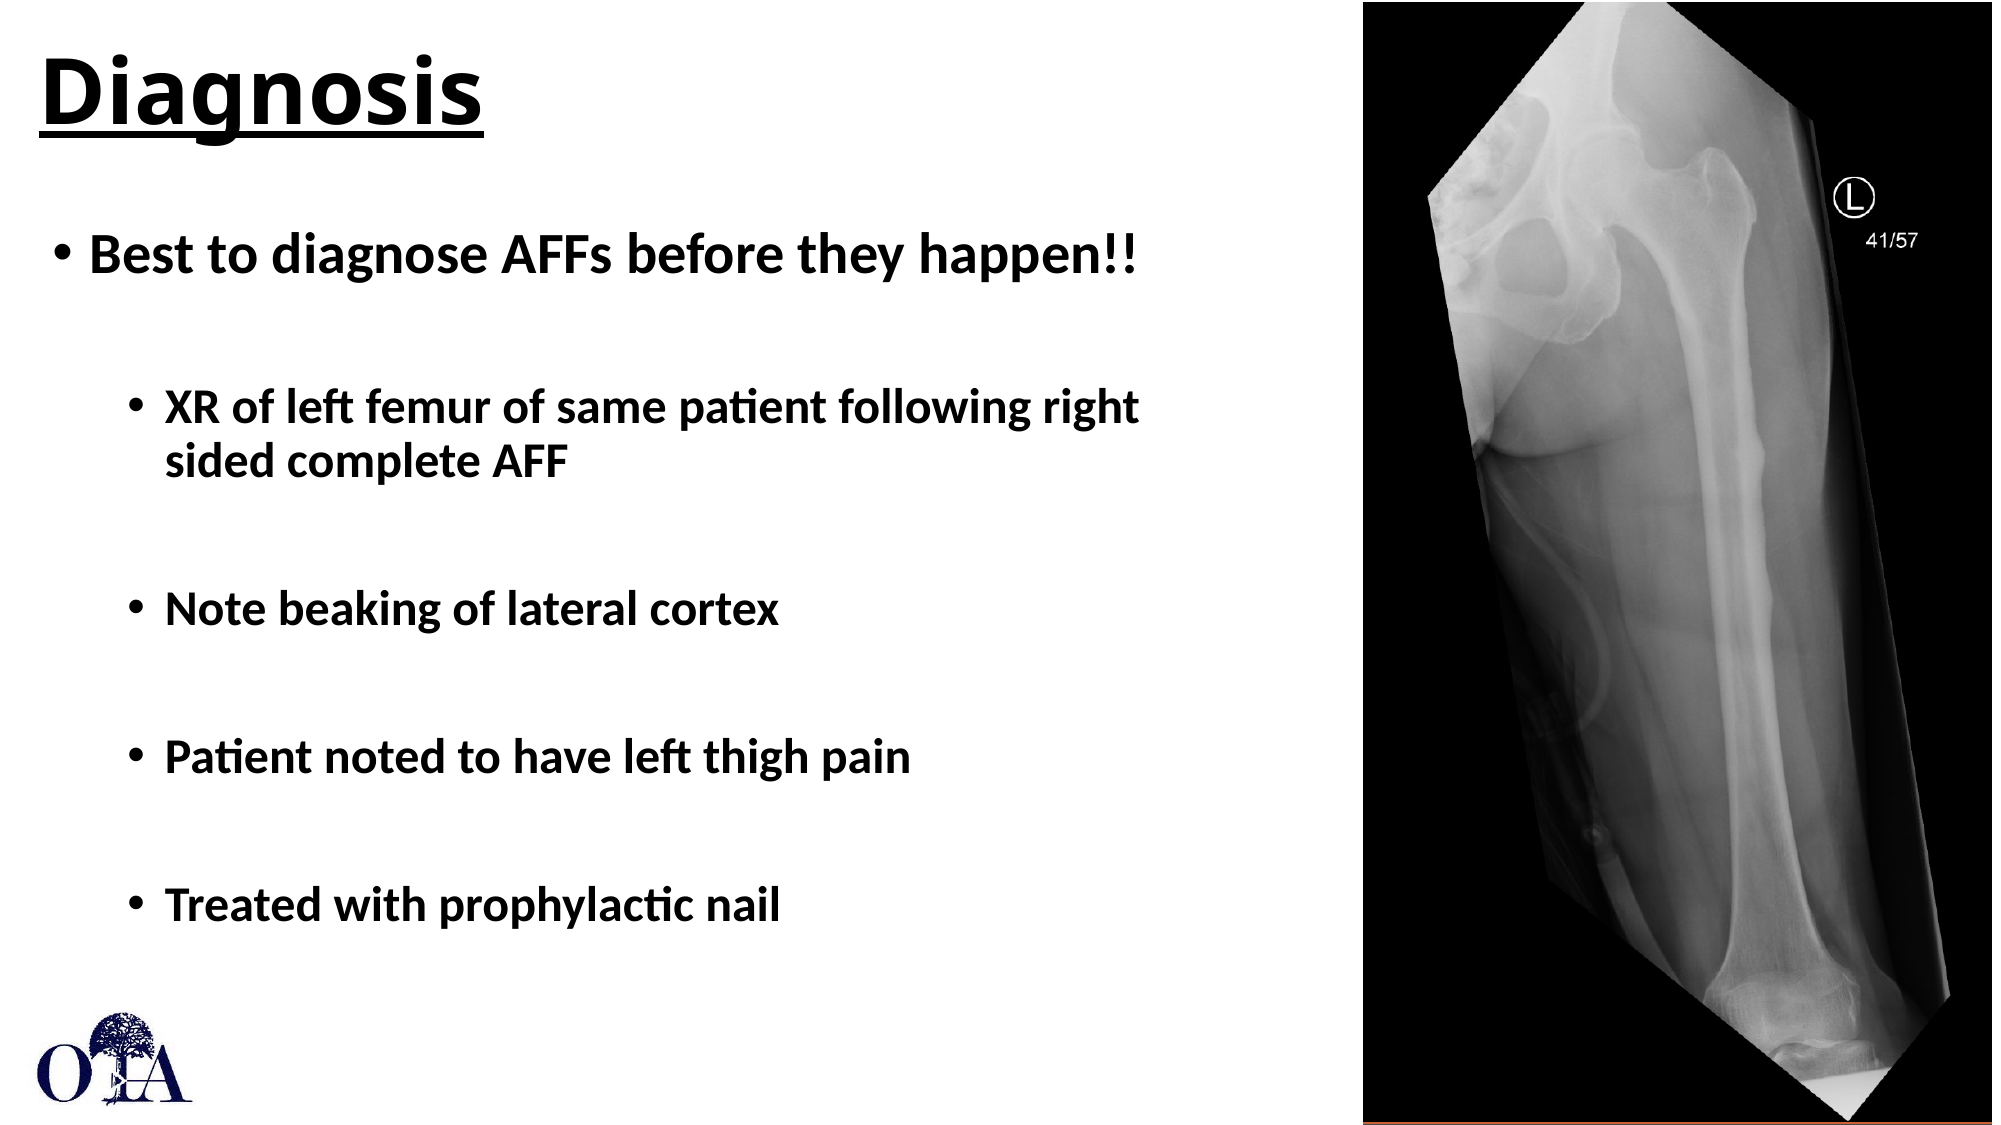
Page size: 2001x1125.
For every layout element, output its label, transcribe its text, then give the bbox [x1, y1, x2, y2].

title Diagnosis [23, 15, 1363, 175]
list Best to diagnose AFFs before they happen!! XR of left femur of same patient following right sided complete AFF Note beaking of lateral cortex Patient noted to have left thigh pain Treated with prophylactic nail [37, 216, 1224, 1083]
picture [28, 1010, 200, 1108]
picture [1363, 2, 1992, 1125]
